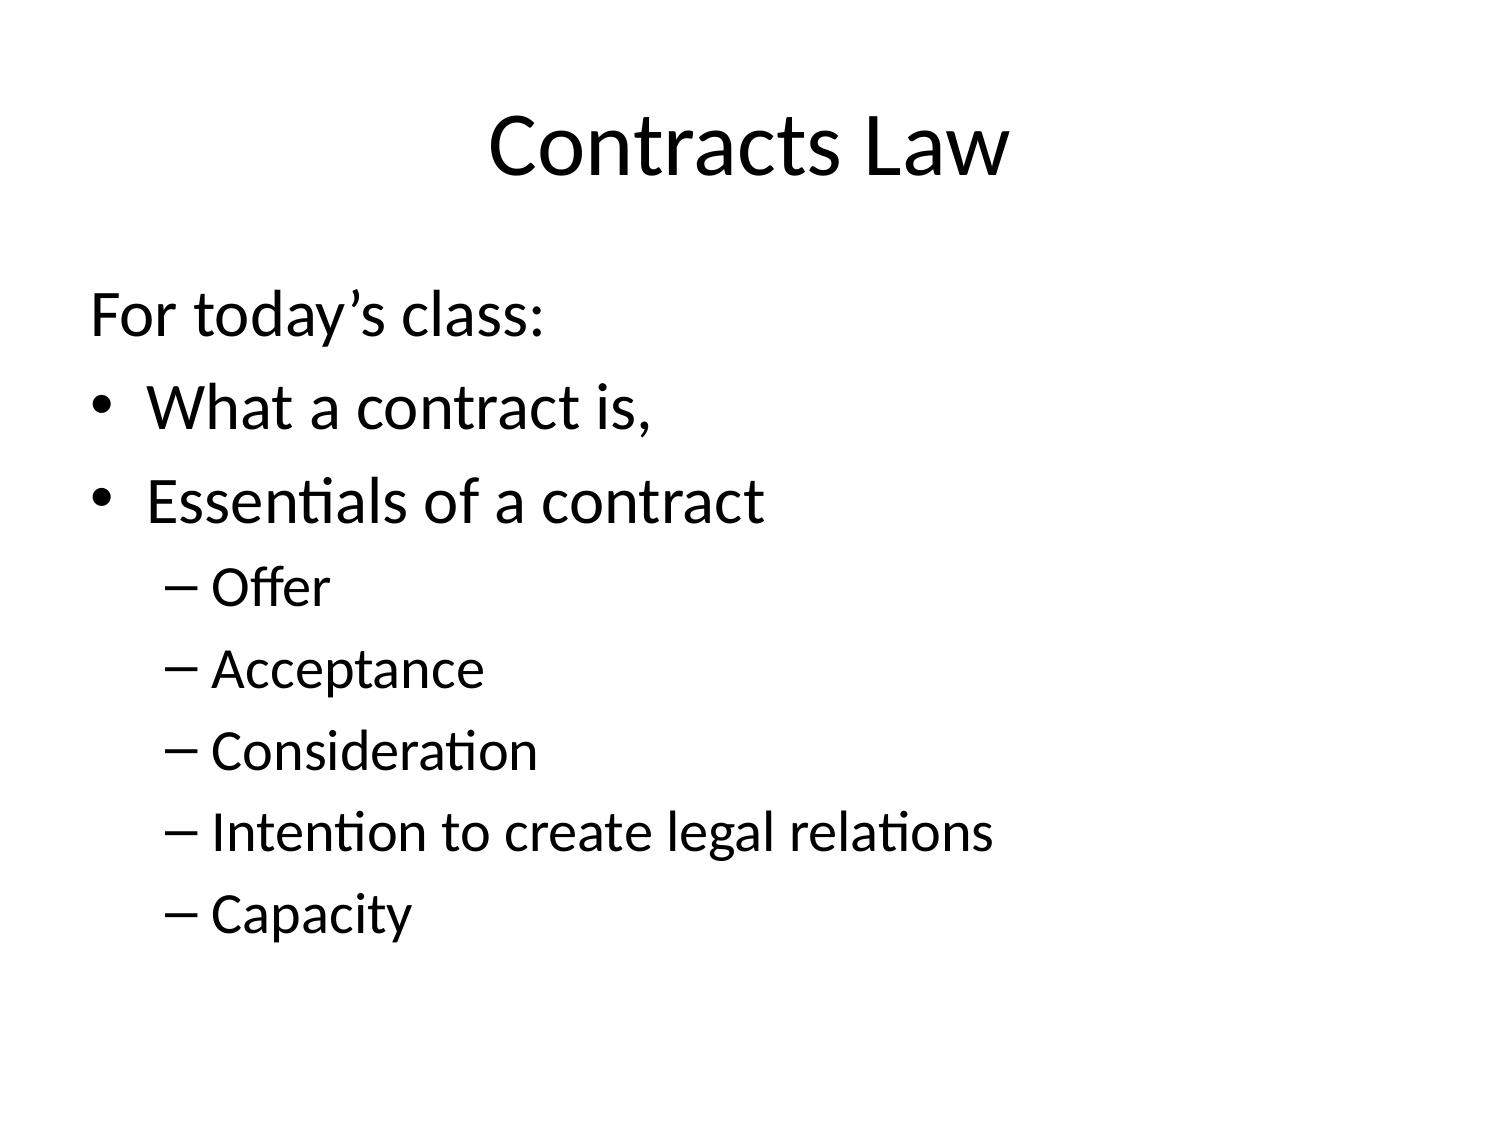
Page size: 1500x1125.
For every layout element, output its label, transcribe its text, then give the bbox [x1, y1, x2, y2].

title Contracts Law [75, 45, 1425, 233]
list For today’s class: What a contract is, Essentials of a contract Offer Acceptance Consideration Intention to create legal relations Capacity [75, 262, 1425, 1005]
